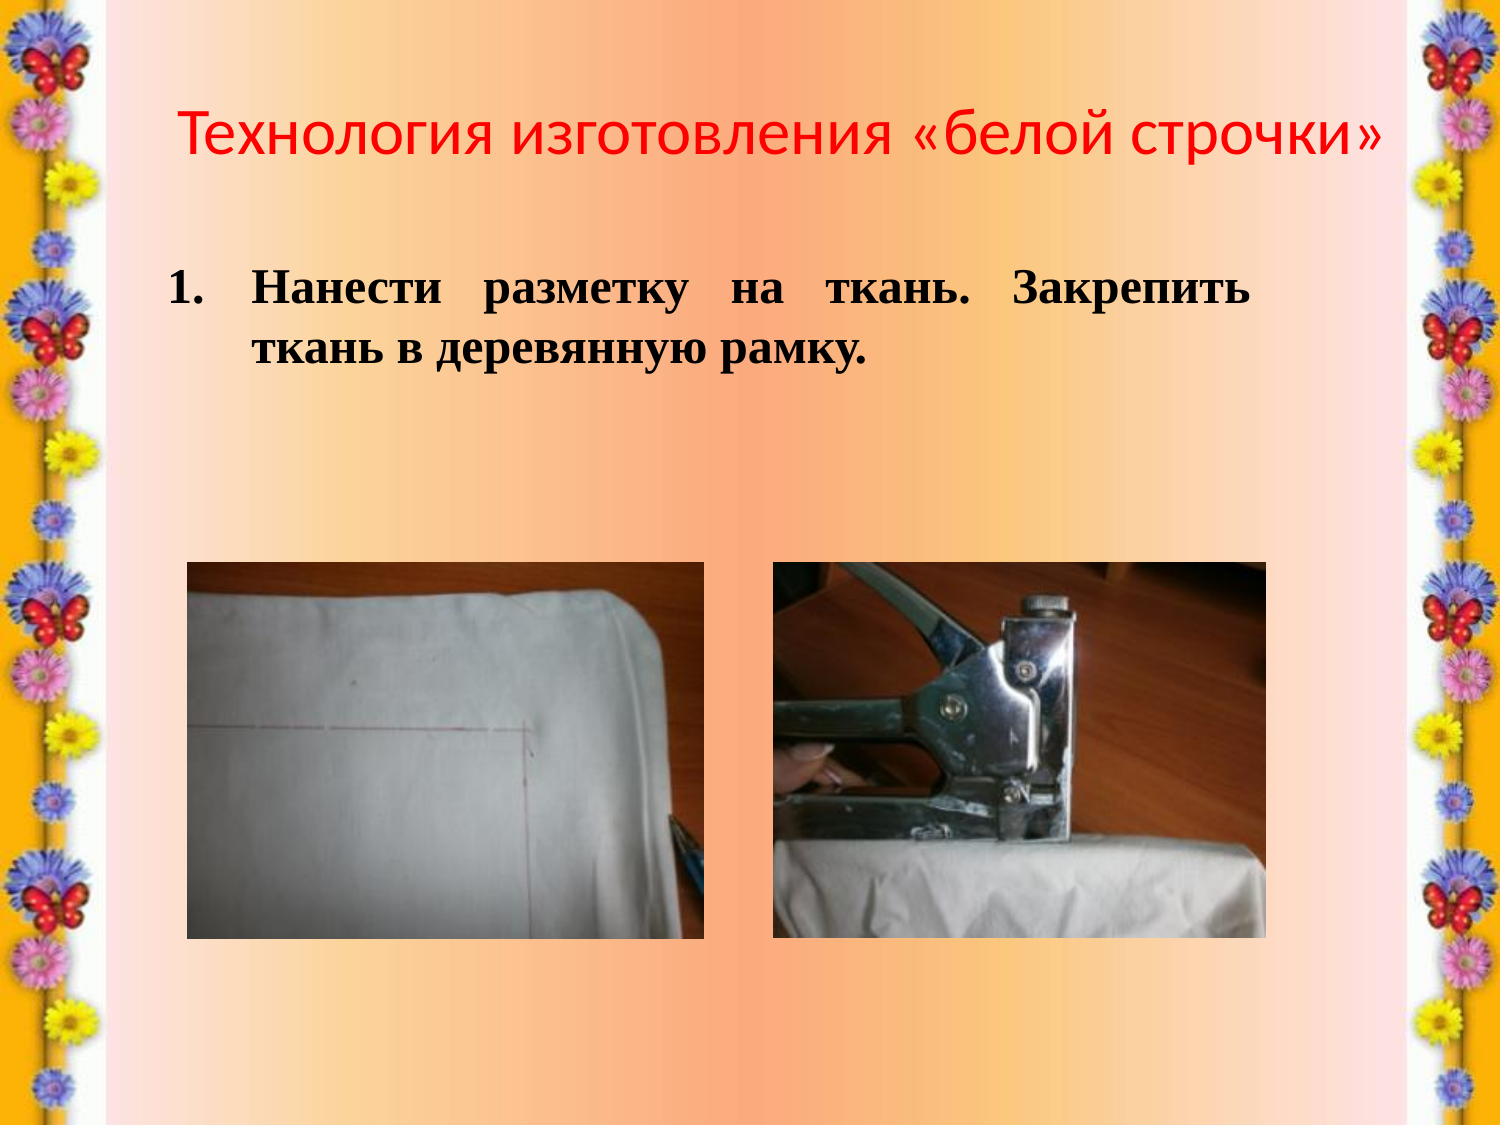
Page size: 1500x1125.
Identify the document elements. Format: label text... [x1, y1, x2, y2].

text_box Нанести разметку на ткань. Закрепить ткань в деревянную рамку. [152, 246, 1266, 461]
title Технология изготовления «белой строчки» [140, 44, 1426, 212]
picture [0, 0, 1500, 1125]
